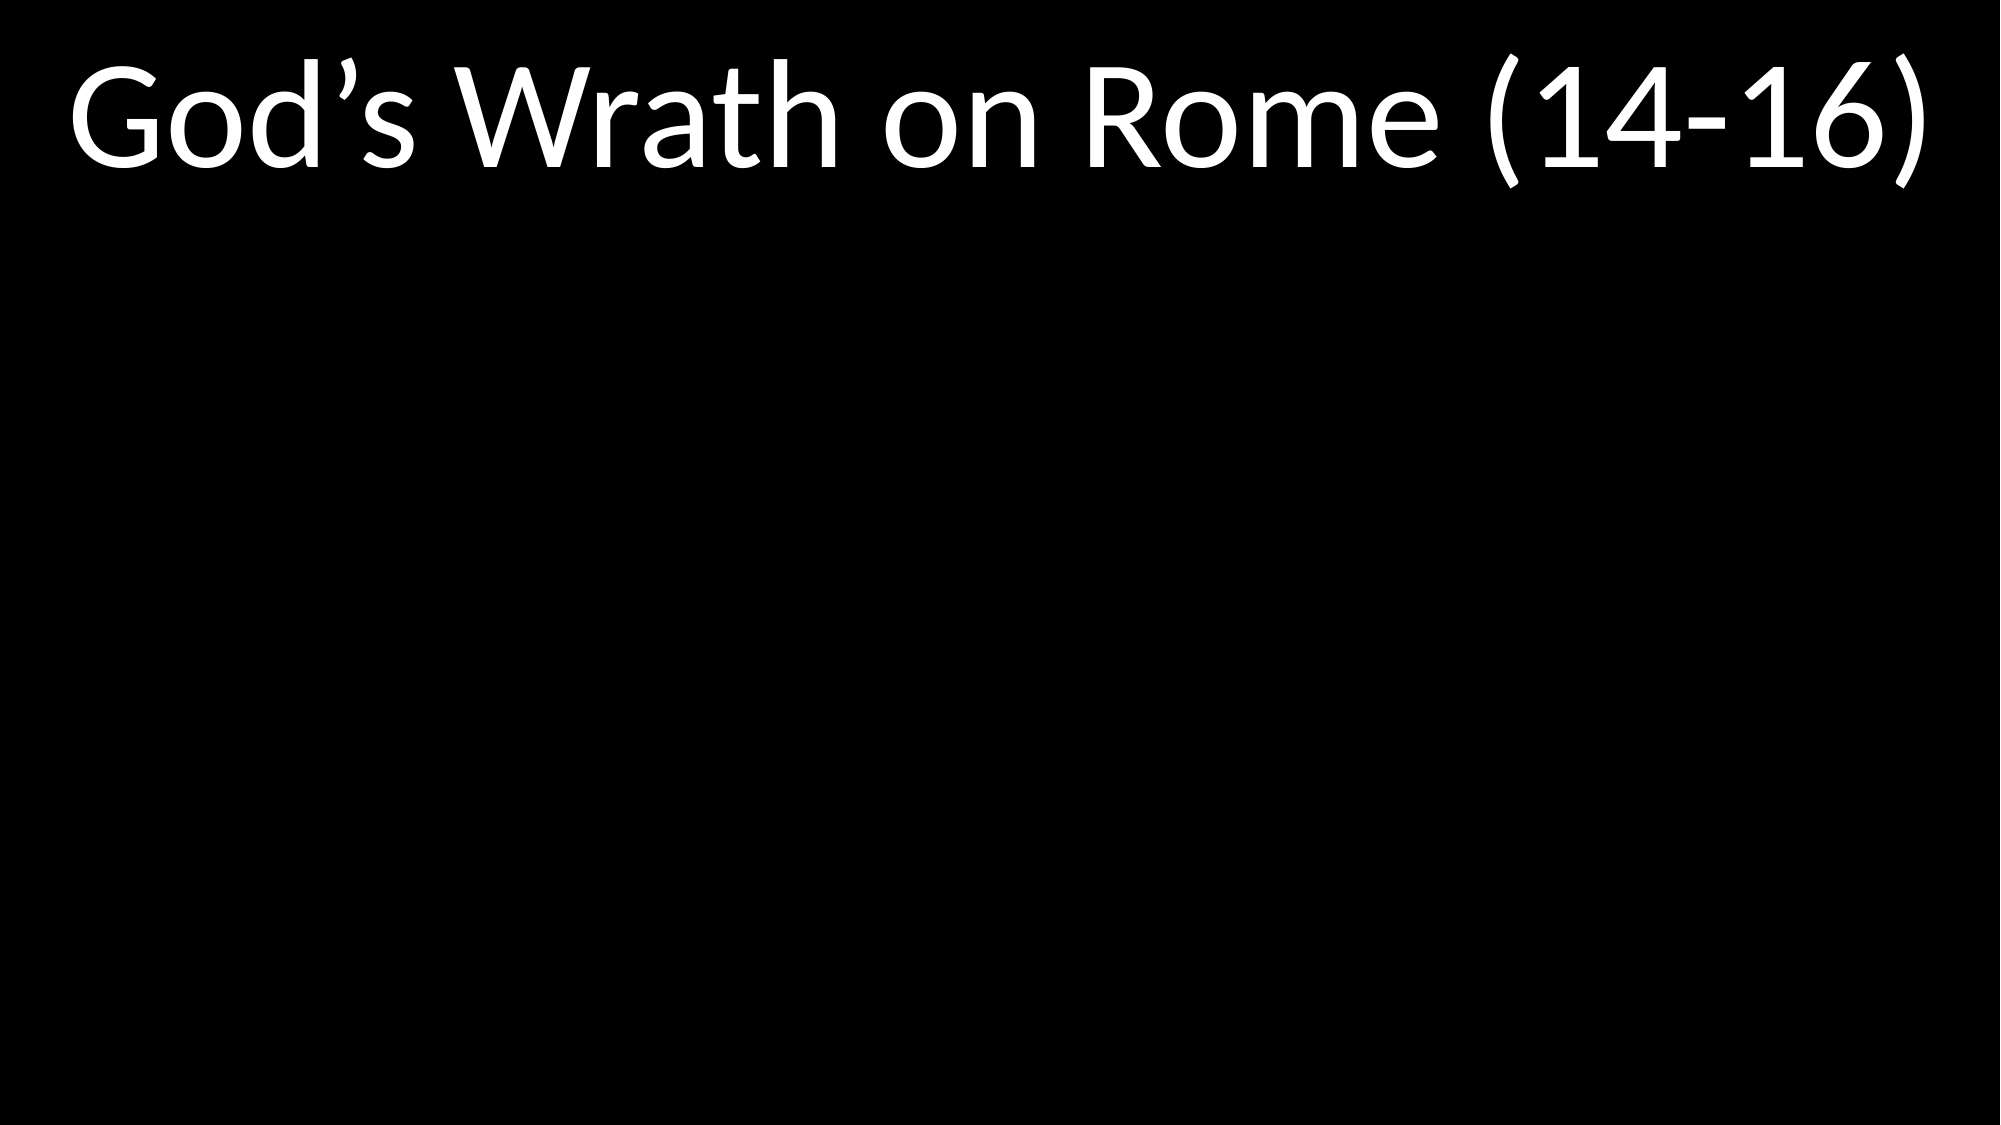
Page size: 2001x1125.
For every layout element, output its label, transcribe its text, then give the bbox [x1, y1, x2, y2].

title God’s Wrath on Rome (14-16) [2, 5, 2000, 230]
